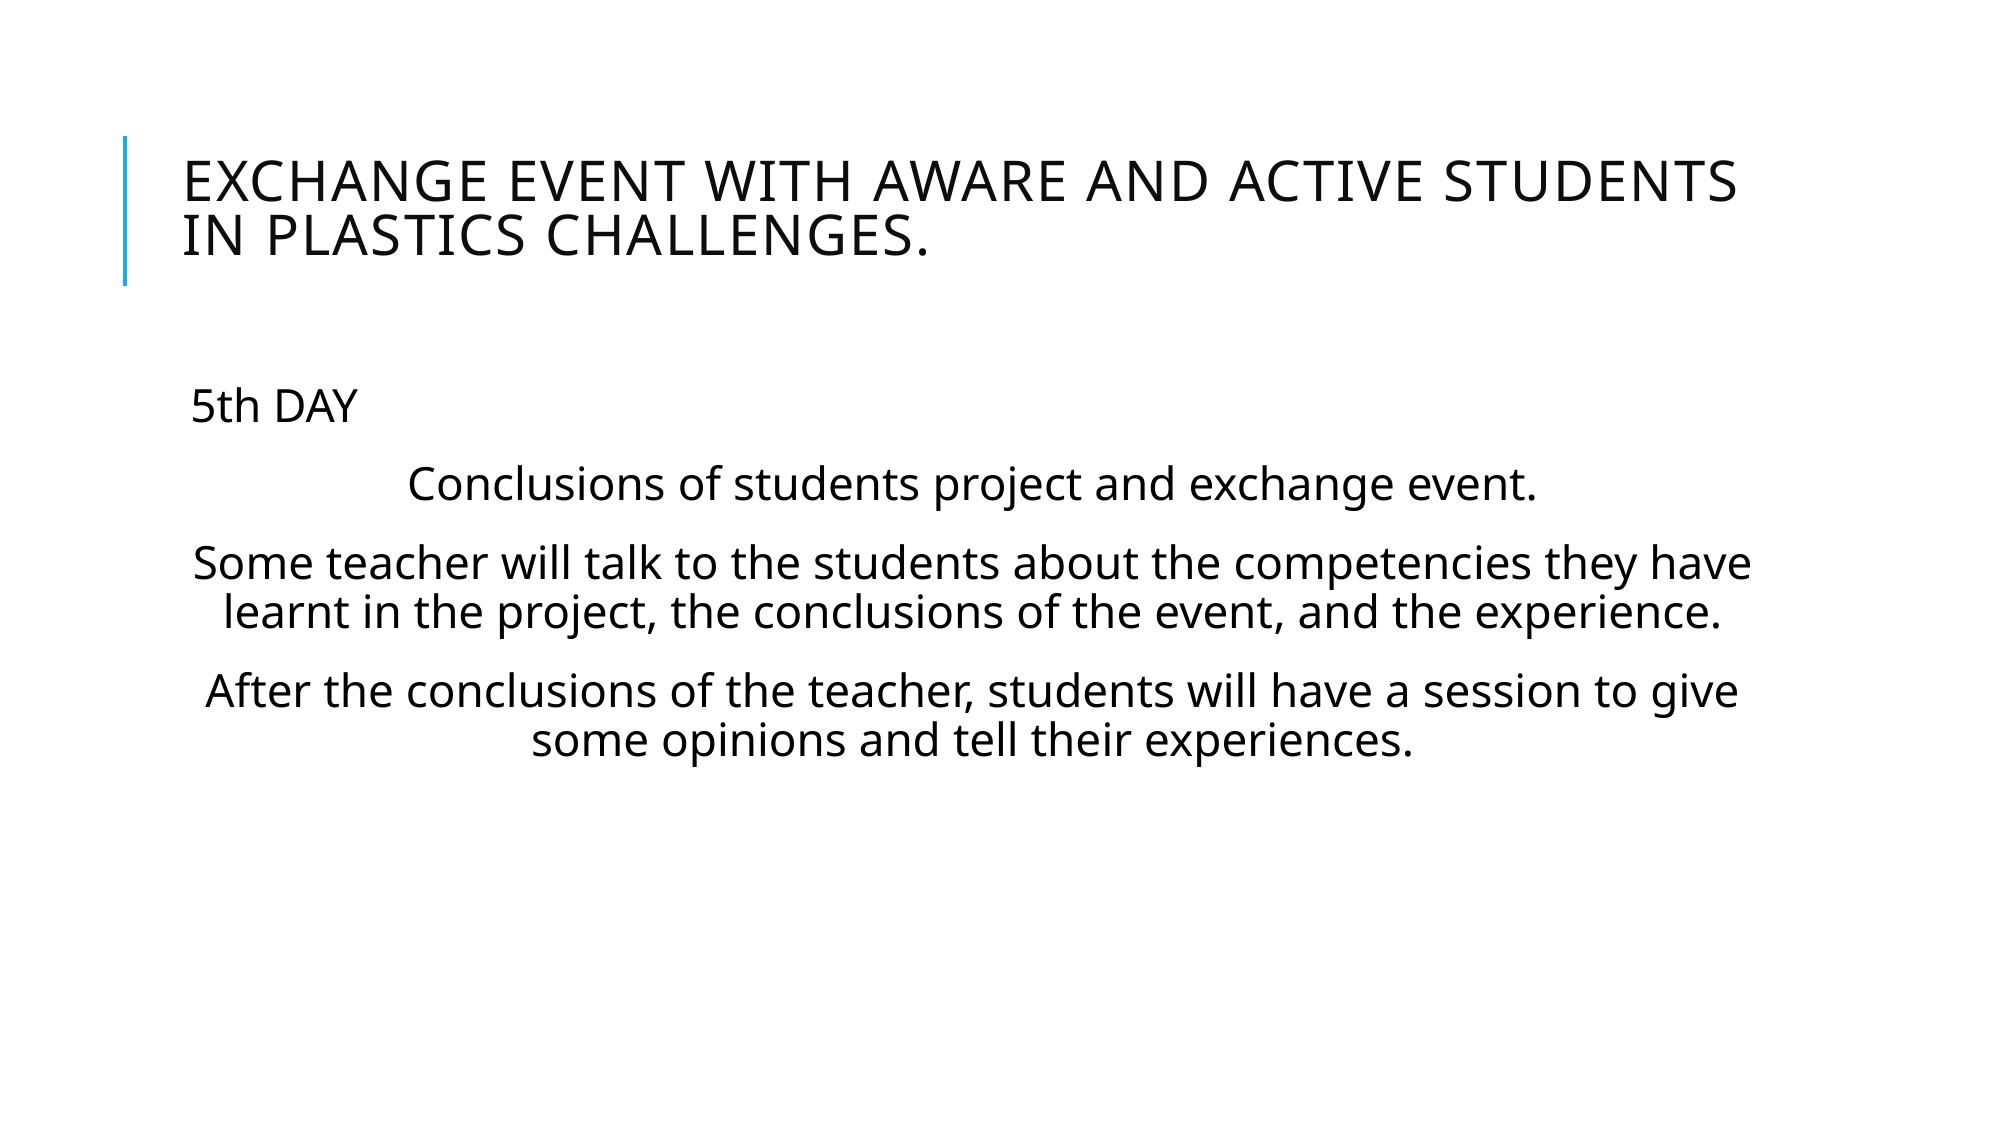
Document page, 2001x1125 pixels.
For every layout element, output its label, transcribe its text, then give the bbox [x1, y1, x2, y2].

title Exchange event with Aware and Active Students in Plastics Challenges. [168, 96, 1763, 342]
list 5th DAY Conclusions of students project and exchange event. Some teacher will talk to the students about the competencies they have learnt in the project, the conclusions of the event, and the experience. After the conclusions of the teacher, students will have a session to give some opinions and tell their experiences. [168, 375, 1763, 1035]
